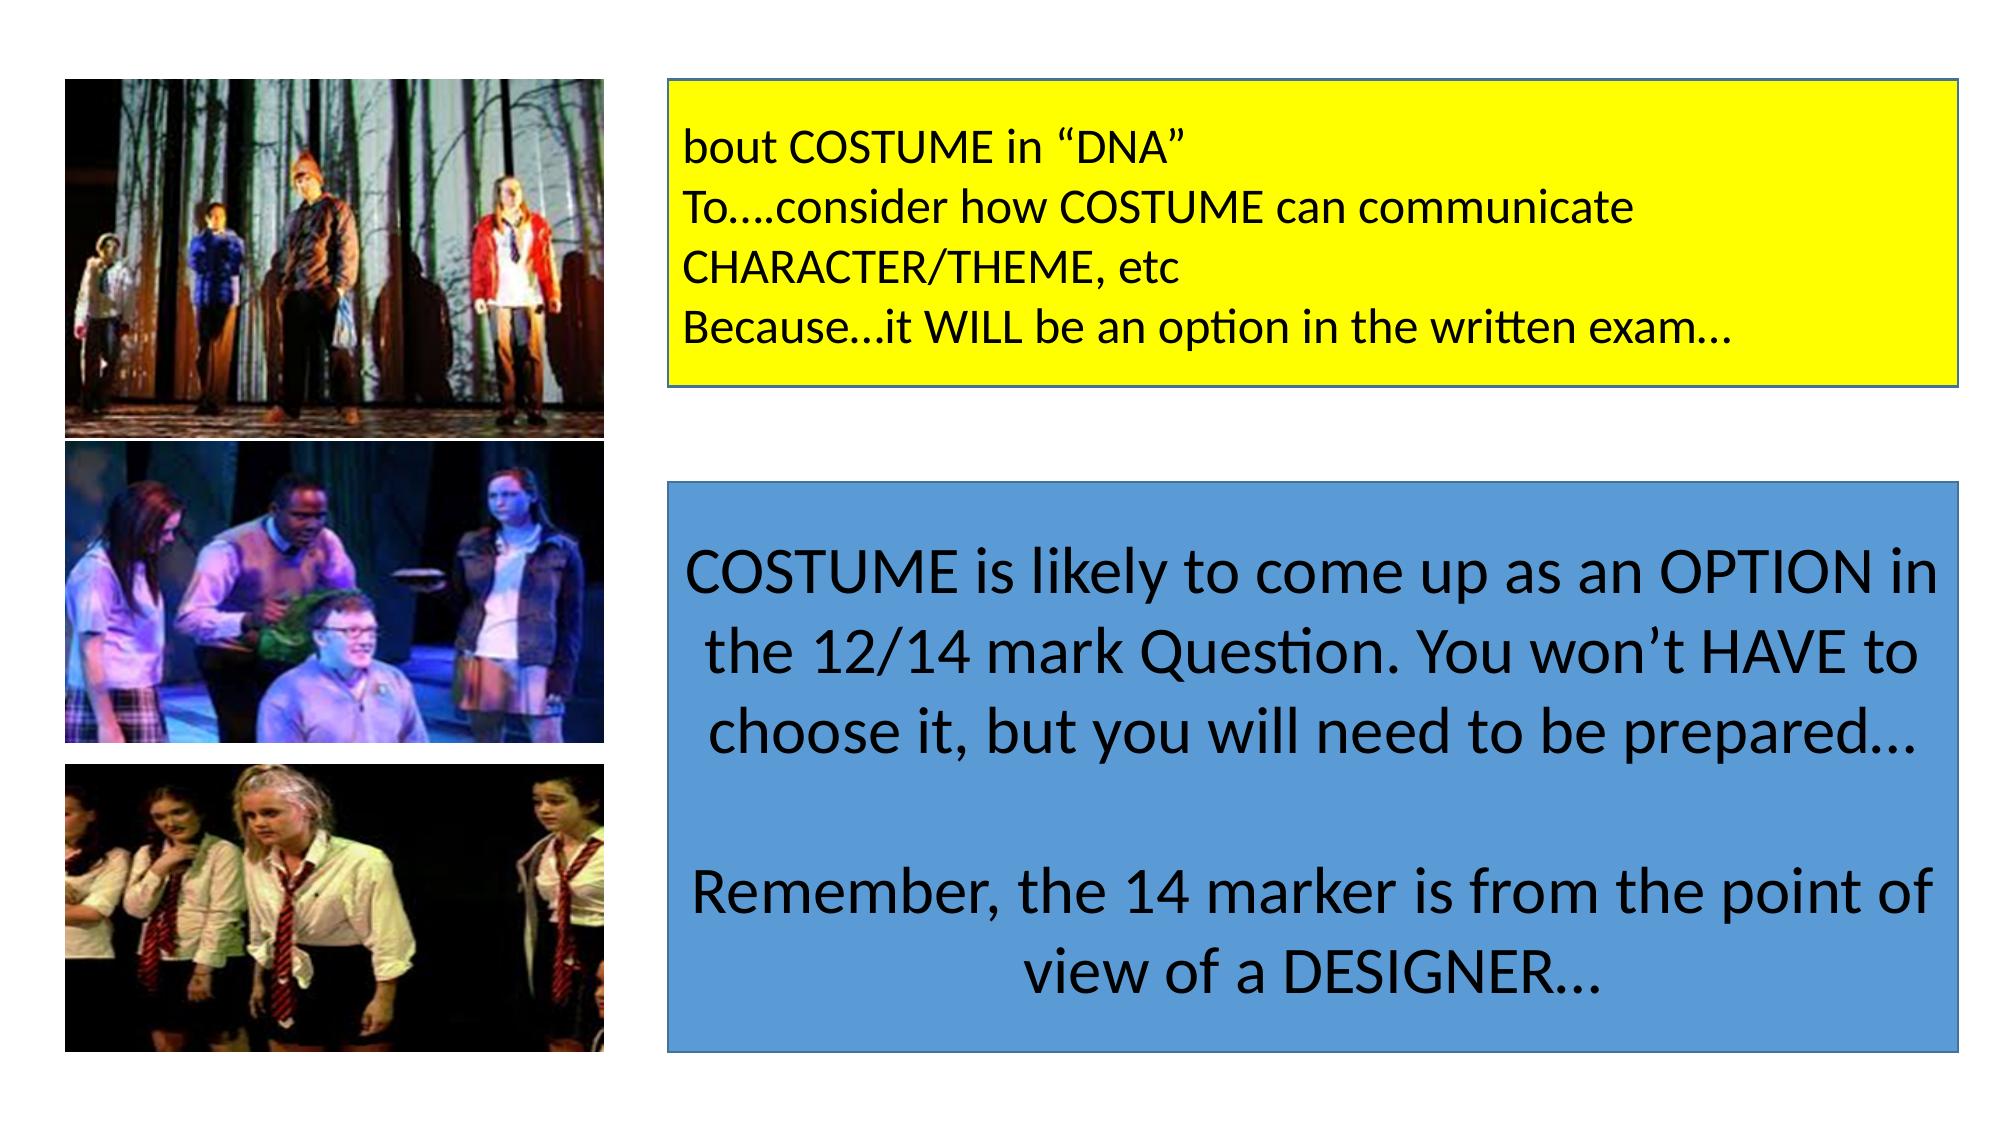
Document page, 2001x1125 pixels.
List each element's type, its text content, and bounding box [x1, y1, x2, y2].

text_box COSTUME is likely to come up as an OPTION in the 12/14 mark Question. You won’t HAVE to choose it, but you will need to be prepared… Remember, the 14 marker is from the point of view of a DESIGNER… [667, 481, 1959, 1053]
picture [65, 79, 604, 438]
picture [65, 441, 604, 743]
picture [65, 764, 604, 1053]
text_box bout COSTUME in “DNA” To….consider how COSTUME can communicate CHARACTER/THEME, etc Because…it WILL be an option in the written exam… [667, 78, 1959, 388]
